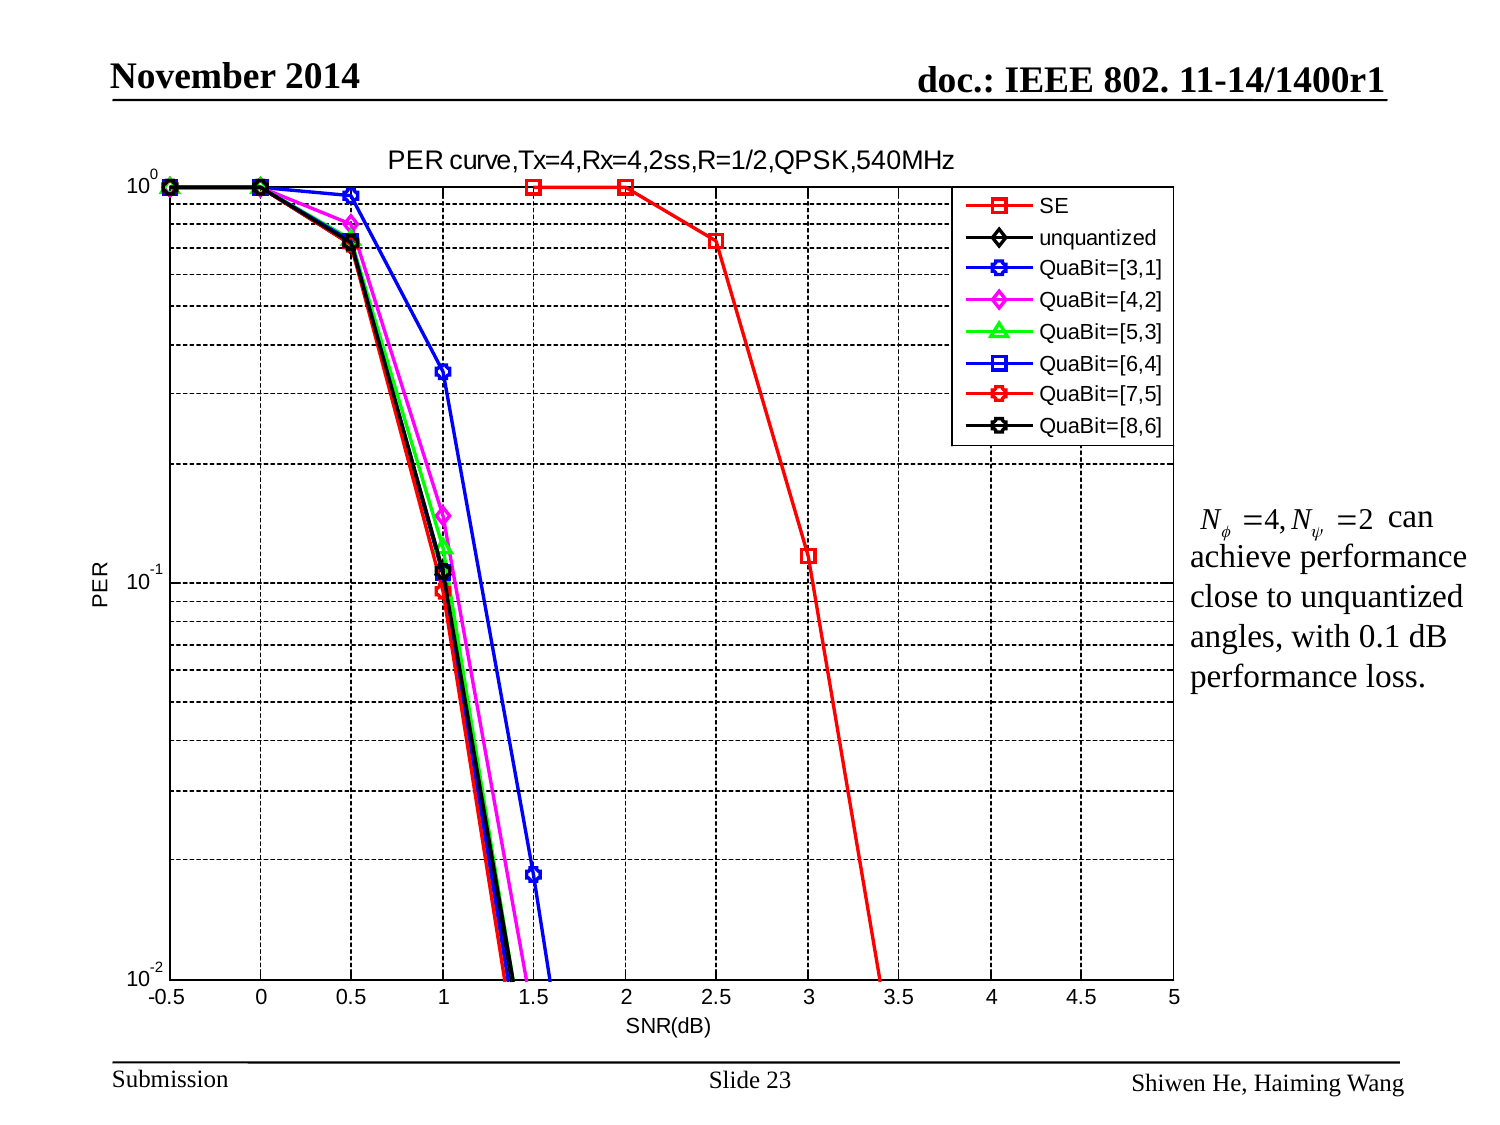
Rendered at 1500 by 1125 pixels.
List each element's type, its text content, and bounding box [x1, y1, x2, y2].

text_box can achieve performance close to unquantized angles, with 0.1 dB performance loss. [1302, 487, 1500, 702]
picture [0, 113, 1380, 1088]
